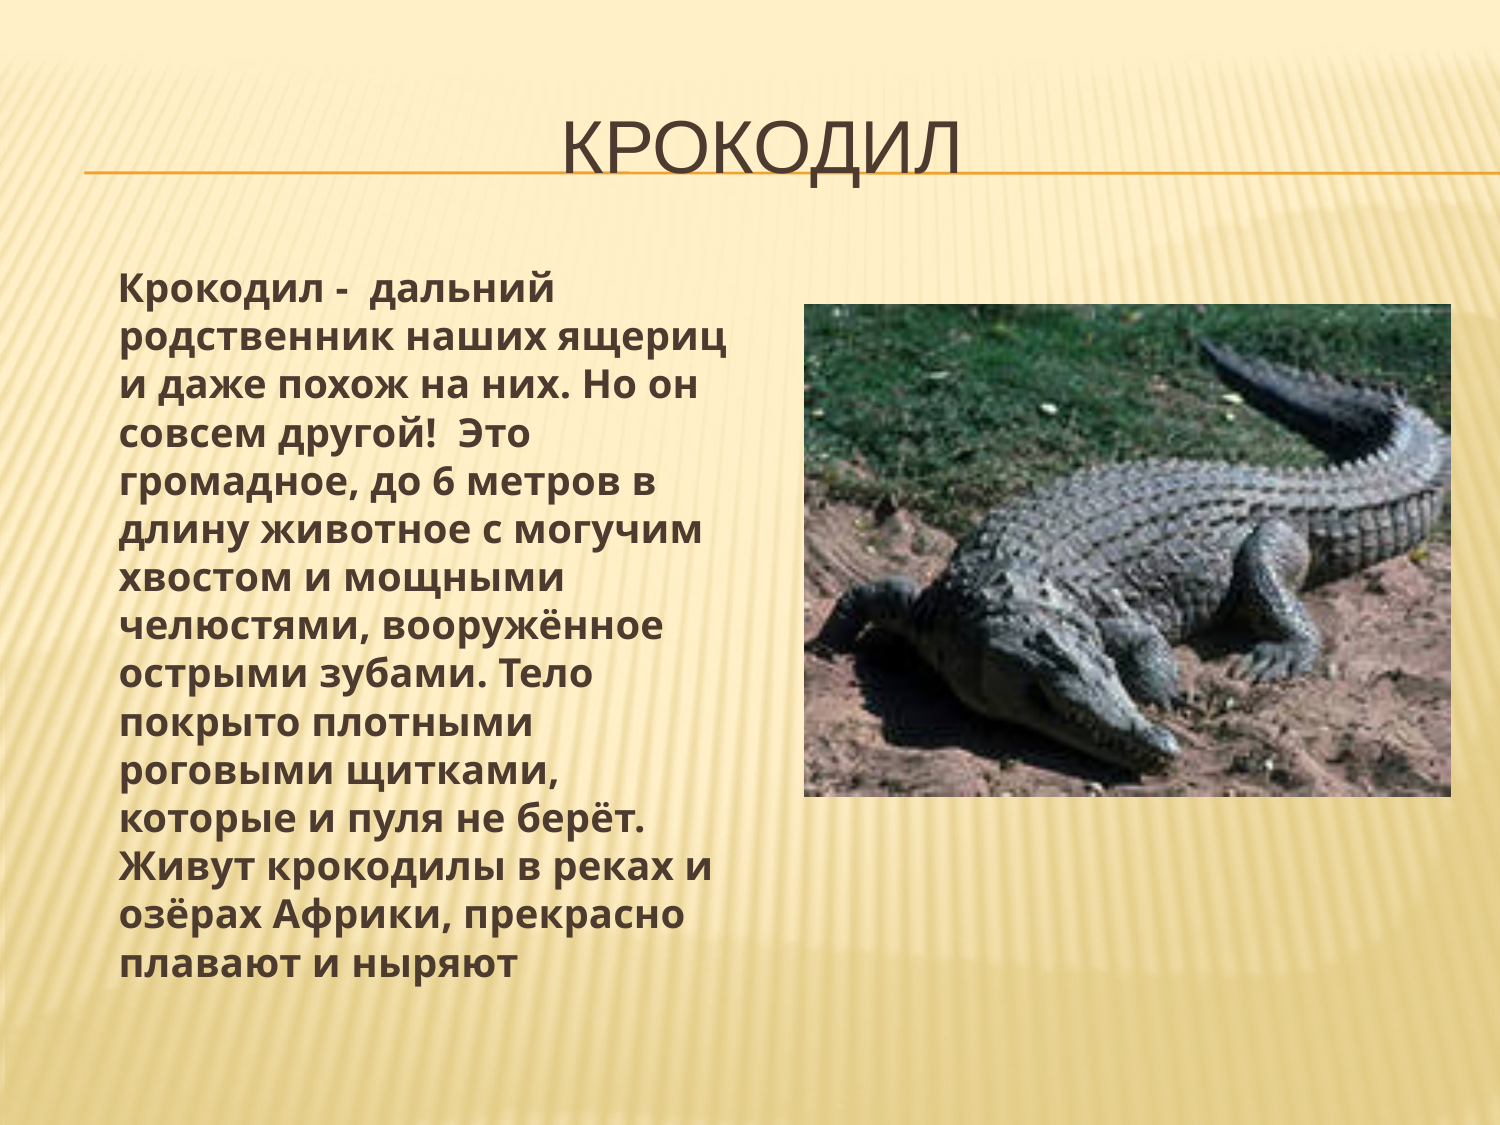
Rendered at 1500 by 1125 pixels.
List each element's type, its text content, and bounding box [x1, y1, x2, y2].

list Крокодил - дальний родственник наших ящериц и даже похож на них. Но он совсем другой! Это громадное, до 6 метров в длину животное с могучим хвостом и мощными челюстями, вооружённое острыми зубами. Тело покрыто плотными роговыми щитками, которые и пуля не берёт. Живут крокодилы в реках и озёрах Африки, прекрасно плавают и ныряют [50, 254, 762, 998]
picture [803, 304, 1451, 798]
title Крокодил [50, 75, 1475, 213]
